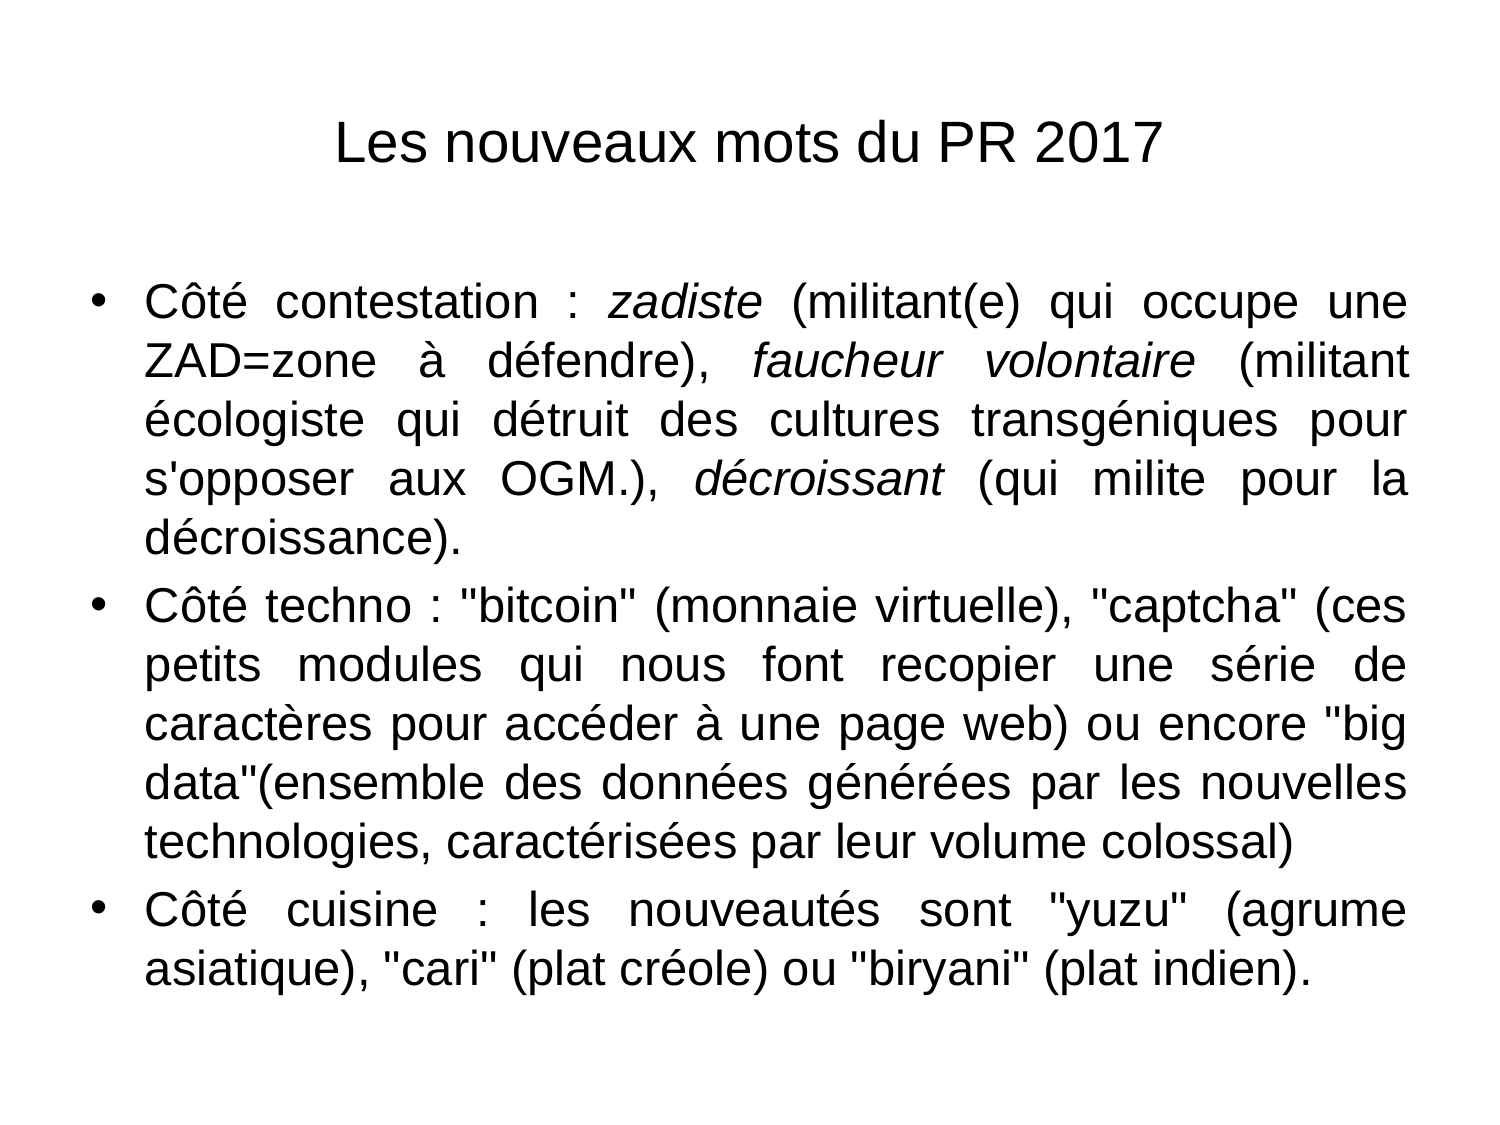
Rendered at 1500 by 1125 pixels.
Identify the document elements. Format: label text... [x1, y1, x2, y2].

list Côté contestation : zadiste (militant(e) qui occupe une ZAD=zone à défendre), faucheur volontaire (militant écologiste qui détruit des cultures transgéniques pour s'opposer aux OGM.), décroissant (qui milite pour la décroissance). Côté techno : "bitcoin" (monnaie virtuelle), "captcha" (ces petits modules qui nous font recopier une série de caractères pour accéder à une page web) ou encore "big data"(ensemble des données générées par les nouvelles technologies, caractérisées par leur volume colossal) Côté cuisine : les nouveautés sont "yuzu" (agrume asiatique), "cari" (plat créole) ou "biryani" (plat indien). [75, 262, 1425, 1005]
title Les nouveaux mots du PR 2017 [75, 45, 1425, 233]
